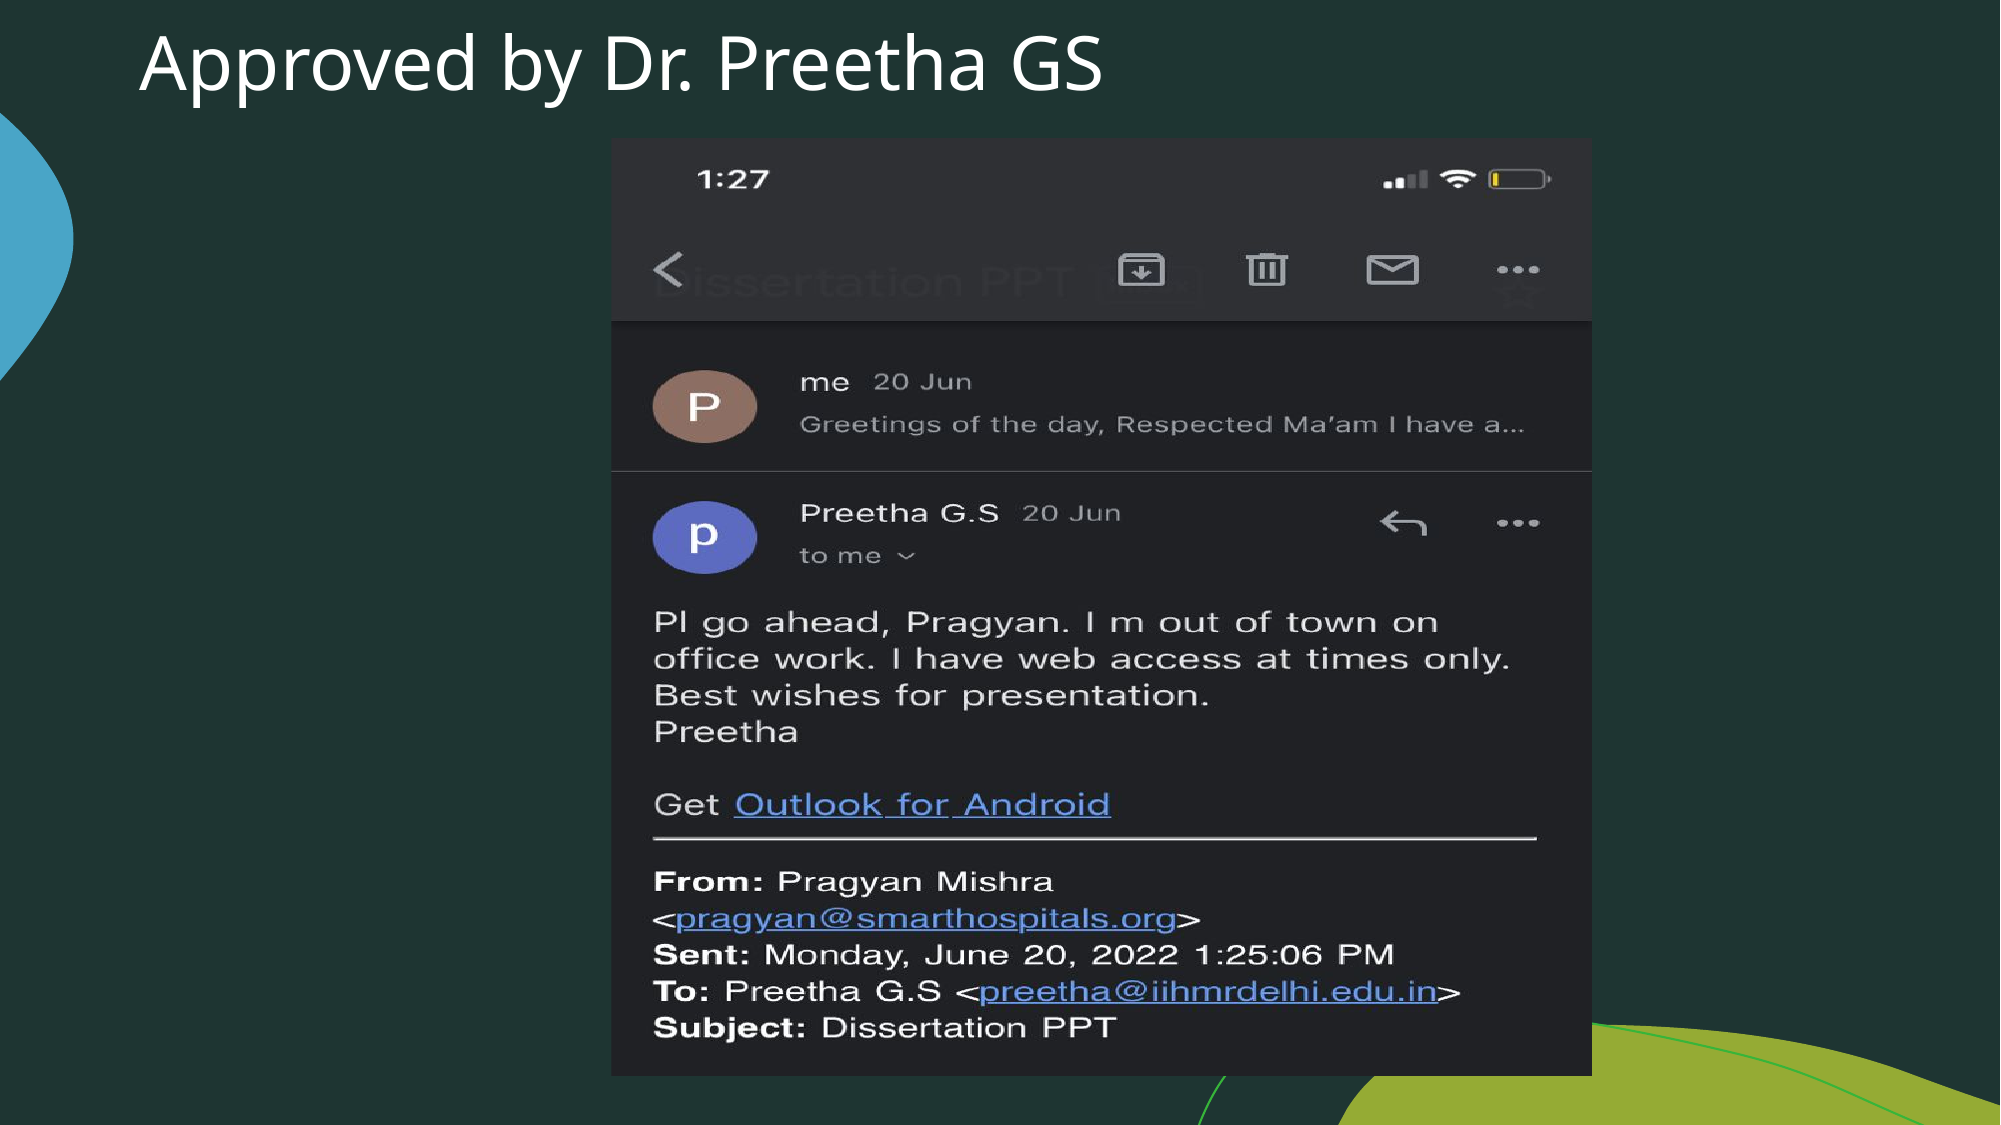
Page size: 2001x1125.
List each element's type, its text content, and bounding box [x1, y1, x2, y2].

text_box Approved by Dr. Preetha GS [125, 18, 1875, 154]
picture [611, 138, 1592, 1076]
